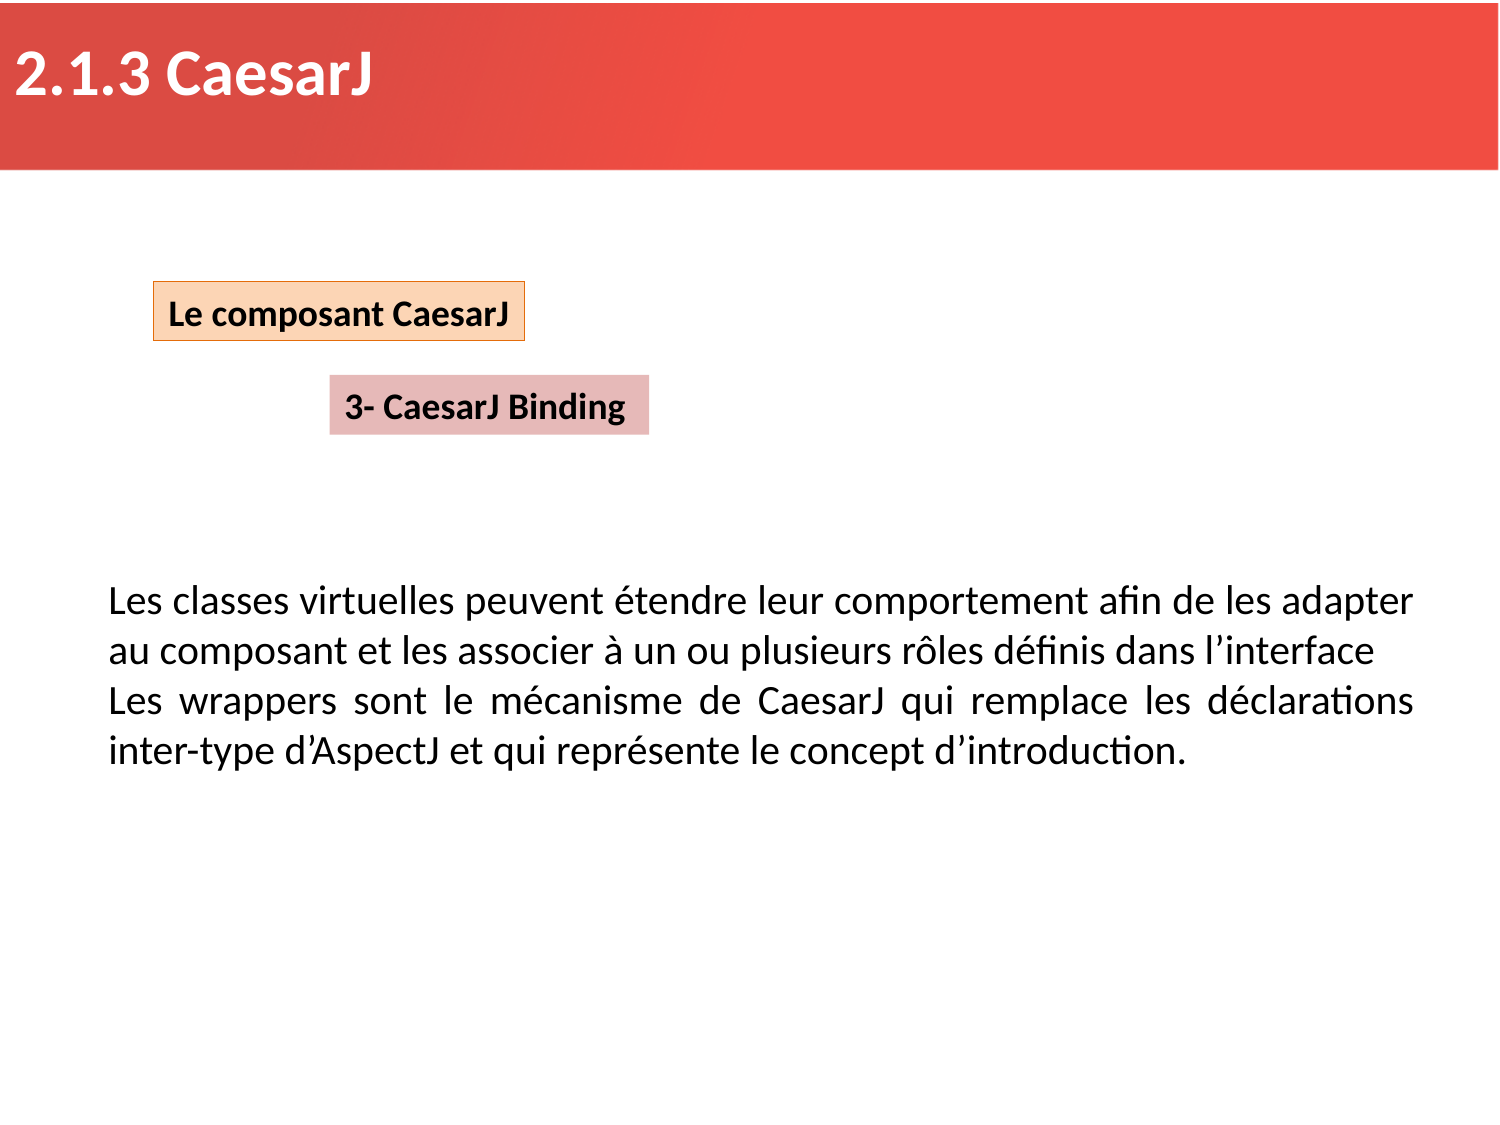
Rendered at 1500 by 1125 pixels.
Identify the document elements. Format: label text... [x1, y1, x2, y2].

text_box 2.1.3 CaesarJ [0, 21, 481, 196]
text_box Le composant CaesarJ [153, 281, 525, 341]
picture [0, 3, 1500, 1121]
text_box 3- CaesarJ Binding [329, 374, 650, 435]
text_box Les classes virtuelles peuvent étendre leur comportement afin de les adapter au composant et les associer à un ou plusieurs rôles définis dans l’interface Les wrappers sont le mécanisme de CaesarJ qui remplace les déclarations inter-type d’AspectJ et qui représente le concept d’introduction. [93, 515, 1430, 781]
